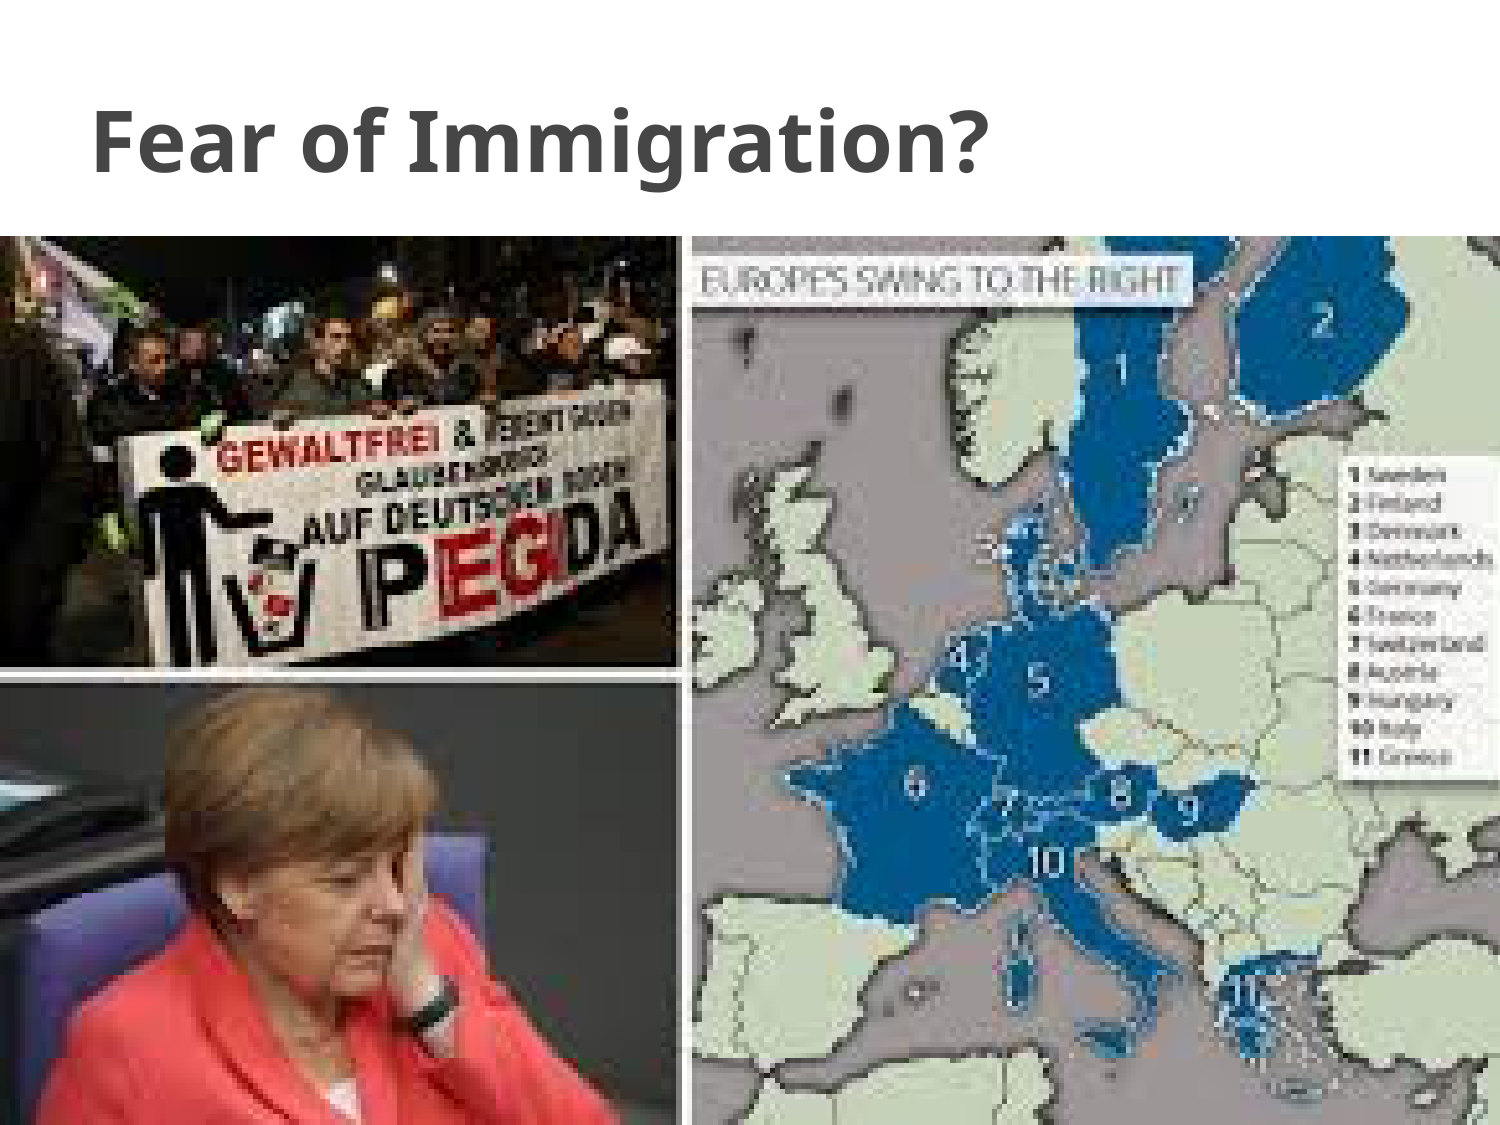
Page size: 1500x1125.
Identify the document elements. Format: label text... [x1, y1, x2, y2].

title Fear of Immigration? [75, 45, 1425, 233]
picture [0, 236, 1500, 1125]
